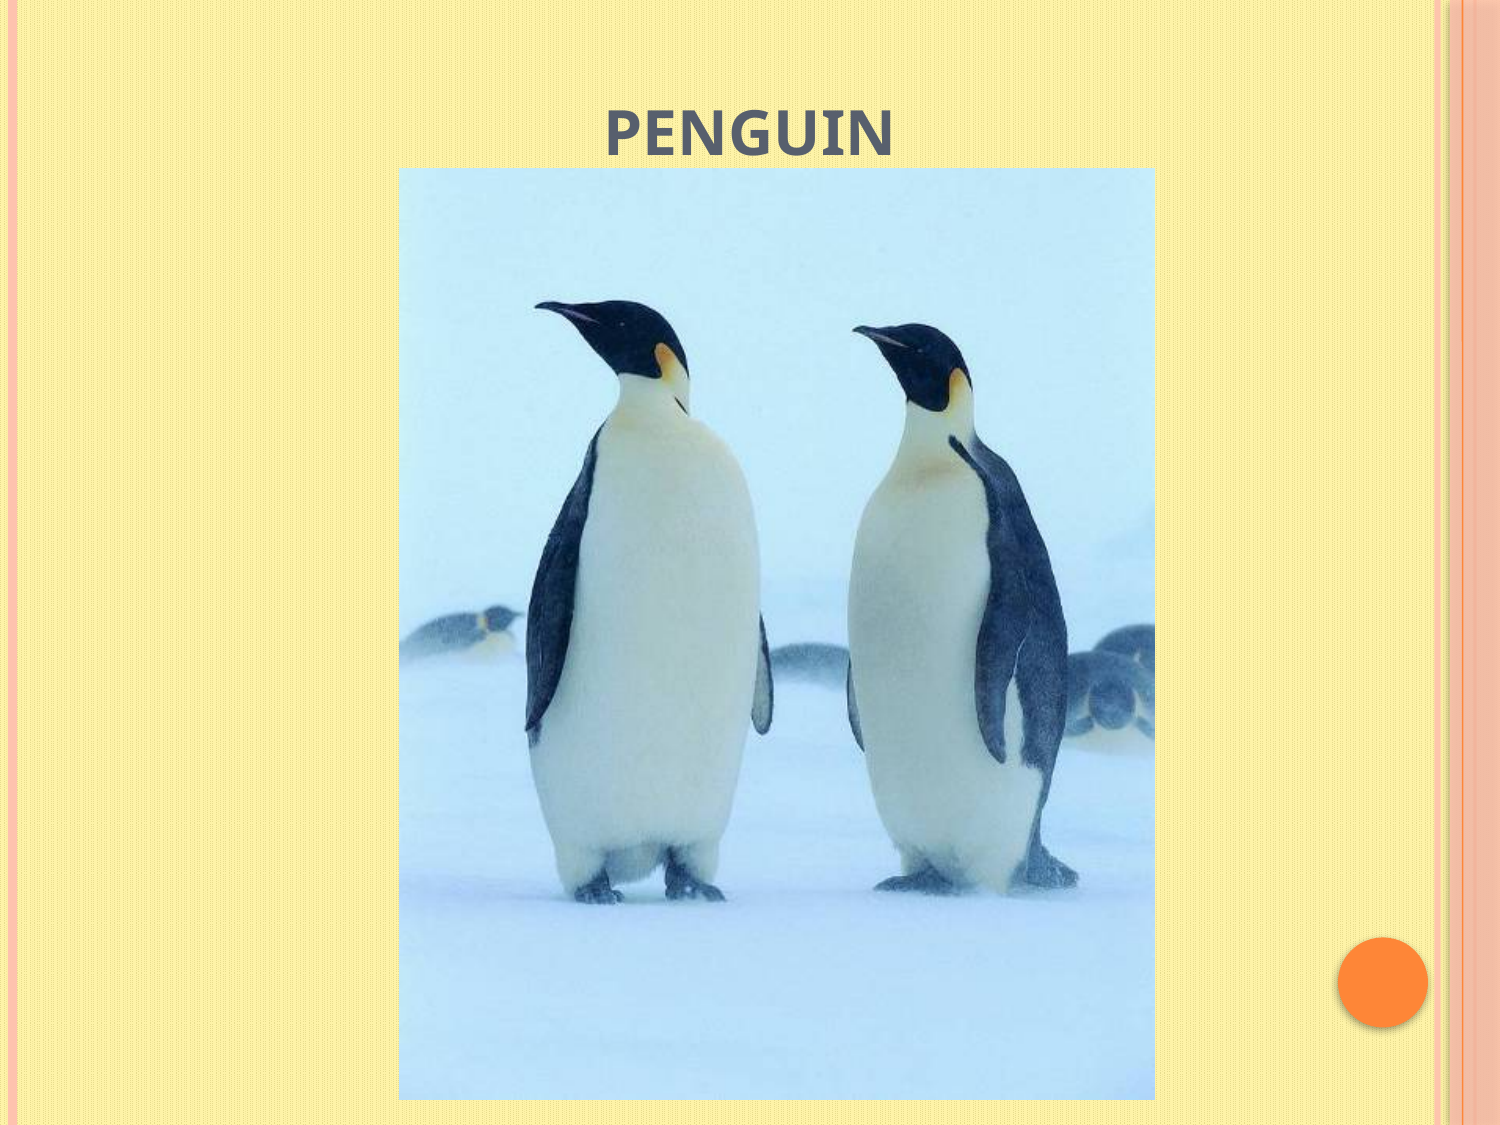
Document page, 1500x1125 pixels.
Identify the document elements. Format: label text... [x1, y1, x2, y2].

title PENGUIN [75, 45, 1425, 175]
picture [399, 167, 1155, 1101]
